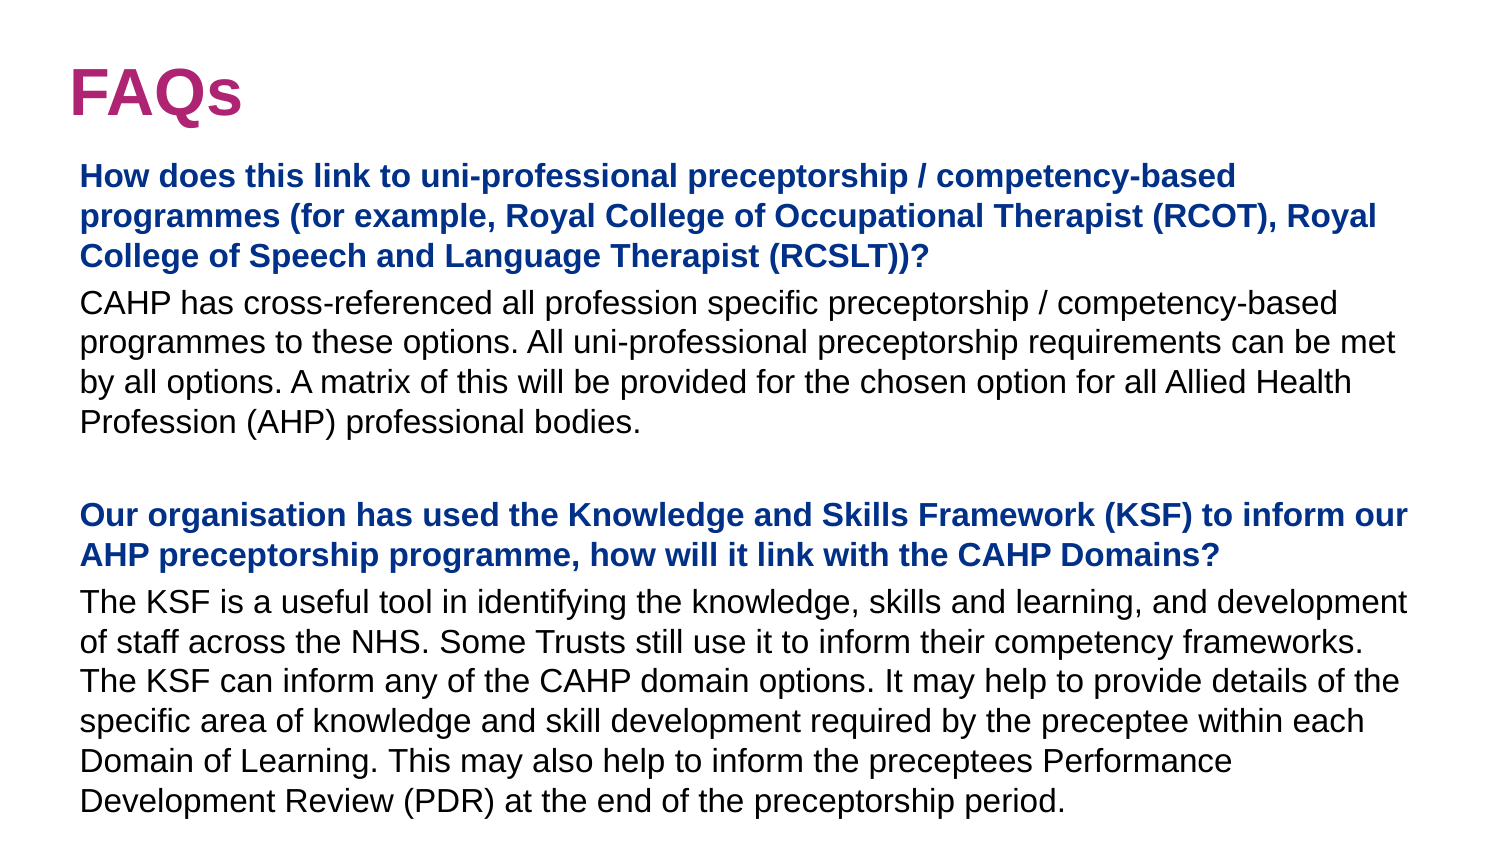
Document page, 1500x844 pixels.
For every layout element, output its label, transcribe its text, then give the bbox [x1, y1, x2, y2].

text_box FAQs [54, 3, 1500, 175]
list How does this link to uni-professional preceptorship / competency-based programmes (for example, Royal College of Occupational Therapist (RCOT), Royal College of Speech and Language Therapist (RCSLT))? CAHP has cross-referenced all profession specific preceptorship / competency-based programmes to these options. All uni-professional preceptorship requirements can be met by all options. A matrix of this will be provided for the chosen option for all Allied Health Profession (AHP) professional bodies. Our organisation has used the Knowledge and Skills Framework (KSF) to inform our AHP preceptorship programme, how will it link with the CAHP Domains? The KSF is a useful tool in identifying the knowledge, skills and learning, and development of staff across the NHS. Some Trusts still use it to inform their competency frameworks. The KSF can inform any of the CAHP domain options. It may help to provide details of the specific area of knowledge and skill development required by the preceptee within each Domain of Learning. This may also help to inform the preceptees Performance Development Review (PDR) at the end of the preceptorship period. [64, 147, 1436, 844]
